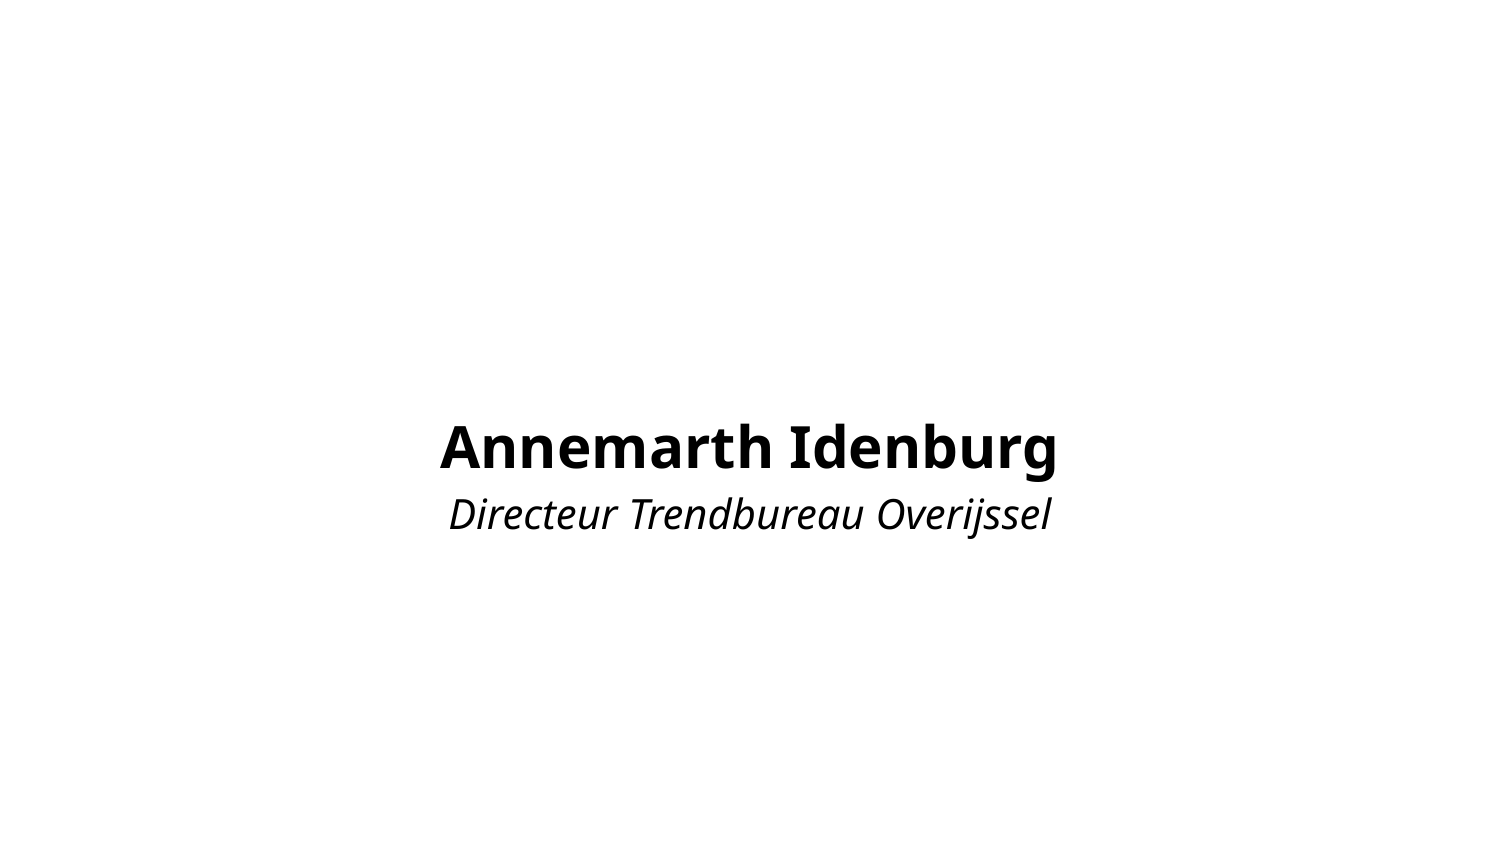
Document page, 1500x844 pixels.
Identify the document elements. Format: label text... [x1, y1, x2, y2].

text_box Annemarth Idenburg Directeur Trendbureau Overijssel [150, 384, 1350, 582]
